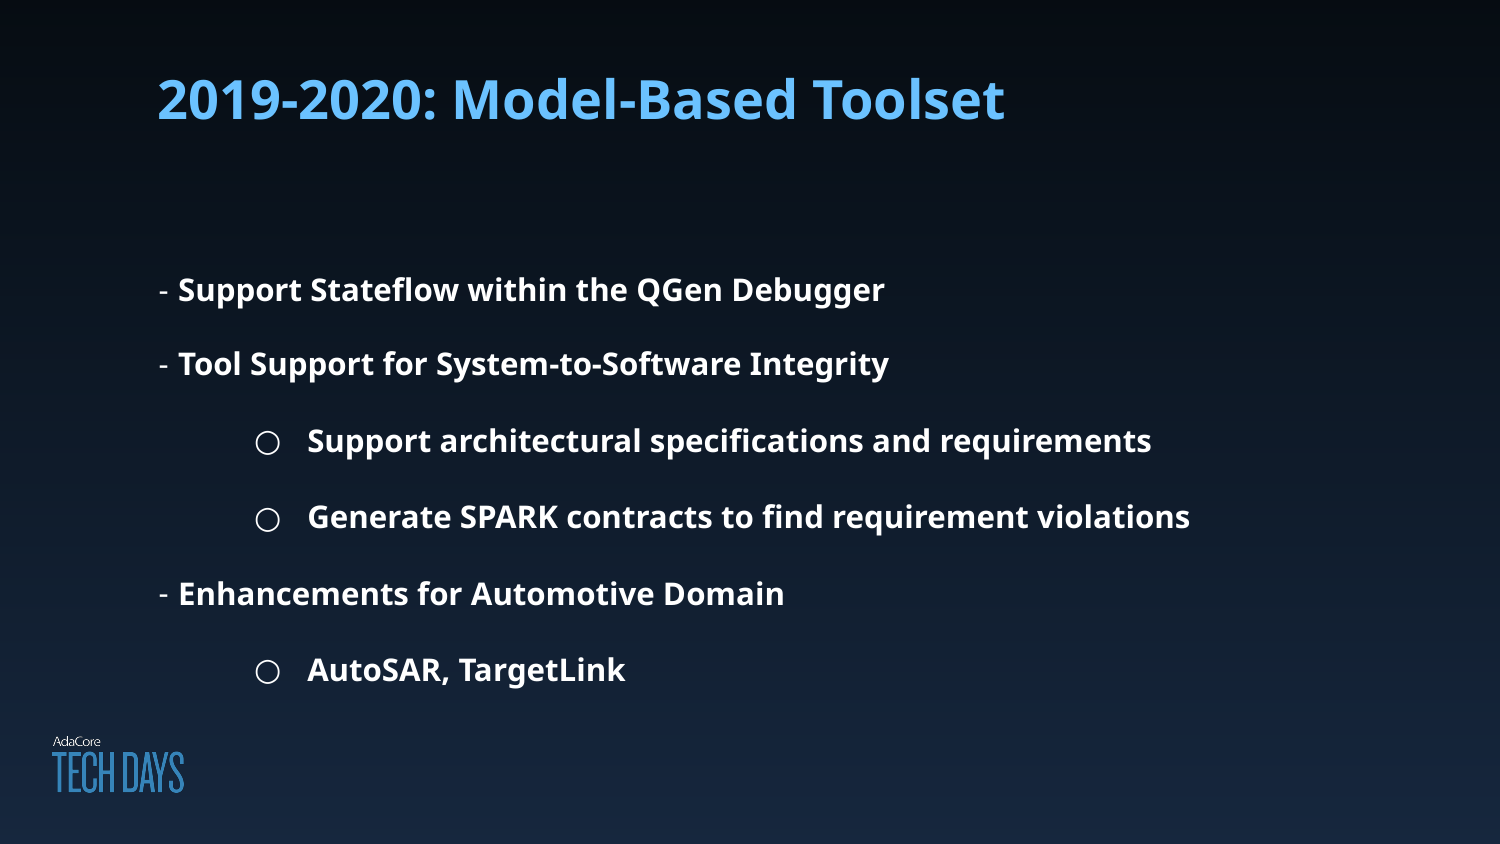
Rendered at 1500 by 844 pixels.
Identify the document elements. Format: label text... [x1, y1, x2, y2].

picture [52, 736, 185, 794]
title 2019-2020: Model-Based Toolset [154, 55, 1346, 145]
list Support Stateflow within the QGen Debugger Tool Support for System-to-Software Integrity Support architectural specifications and requirements Generate SPARK contracts to find requirement violations Enhancements for Automotive Domain AutoSAR, TargetLink [154, 261, 1346, 686]
